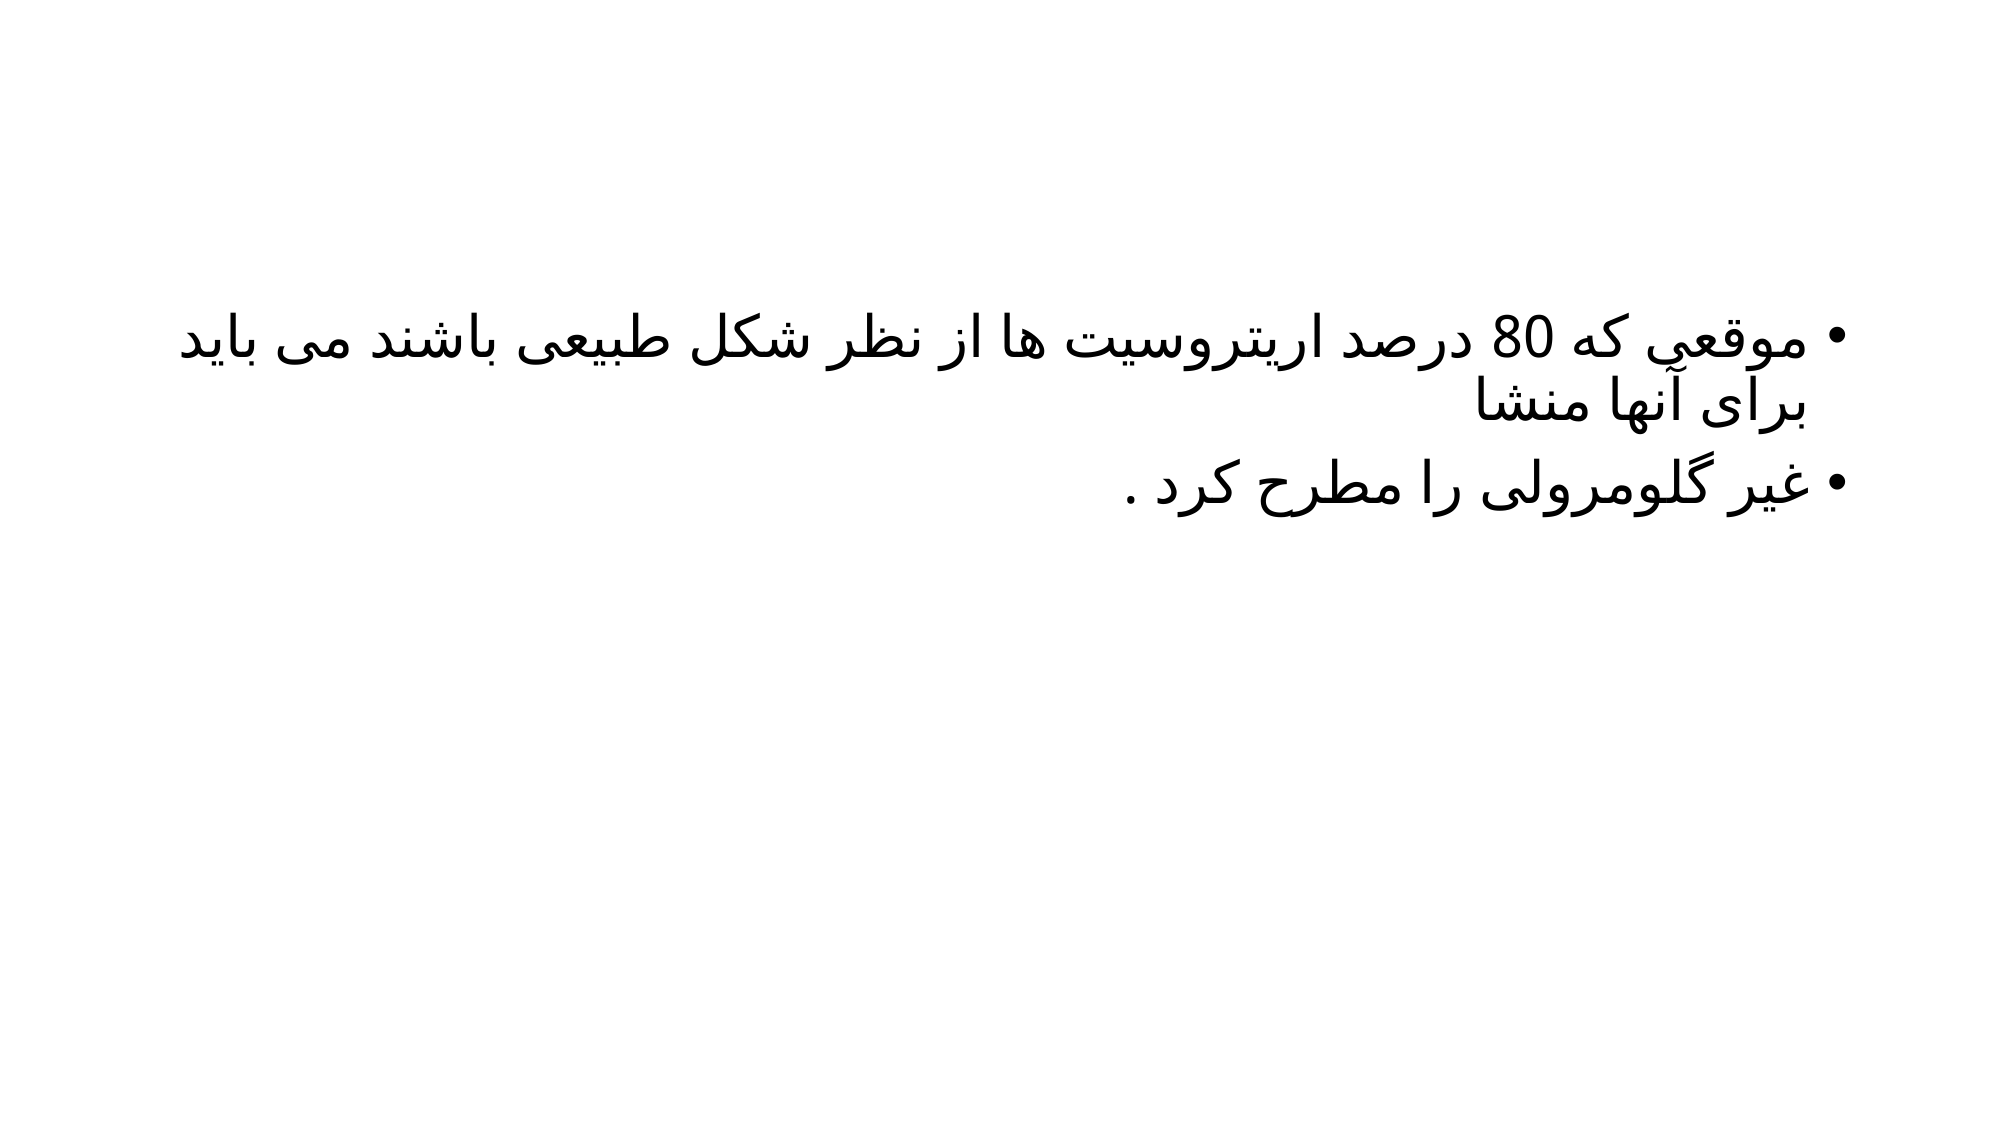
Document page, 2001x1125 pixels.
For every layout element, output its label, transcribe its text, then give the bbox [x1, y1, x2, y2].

list موقعی که 80 درصد اریتروسیت ها از نظر شکل طبیعی باشند می باید برای آنها منشا غیر گلومرولی را مطرح کرد . [137, 299, 1863, 1014]
